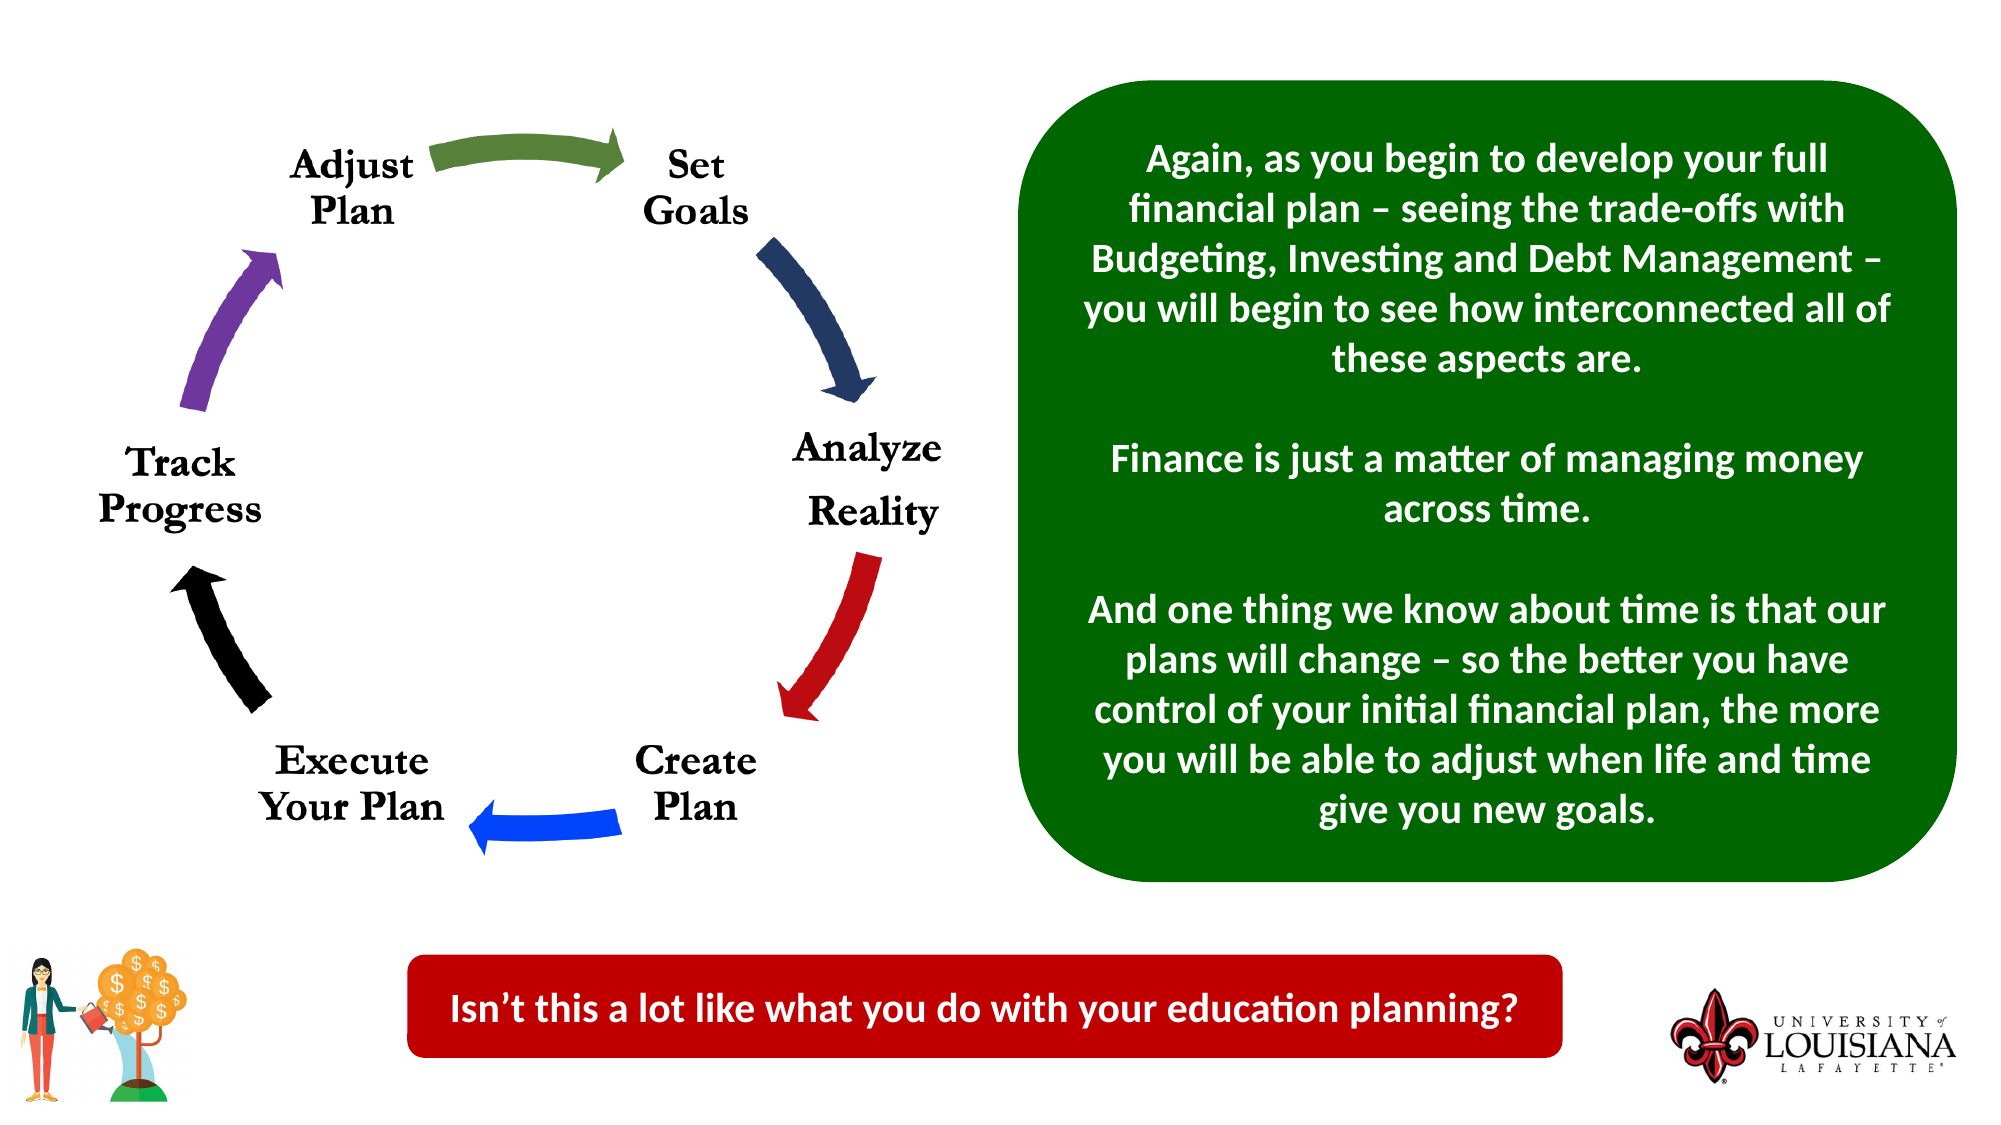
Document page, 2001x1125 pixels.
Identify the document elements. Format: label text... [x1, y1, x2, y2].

picture [0, 34, 2000, 895]
text_box Isn’t this a lot like what you do with your education planning? [406, 953, 1564, 1059]
picture [13, 944, 191, 1107]
picture [1657, 977, 1982, 1091]
